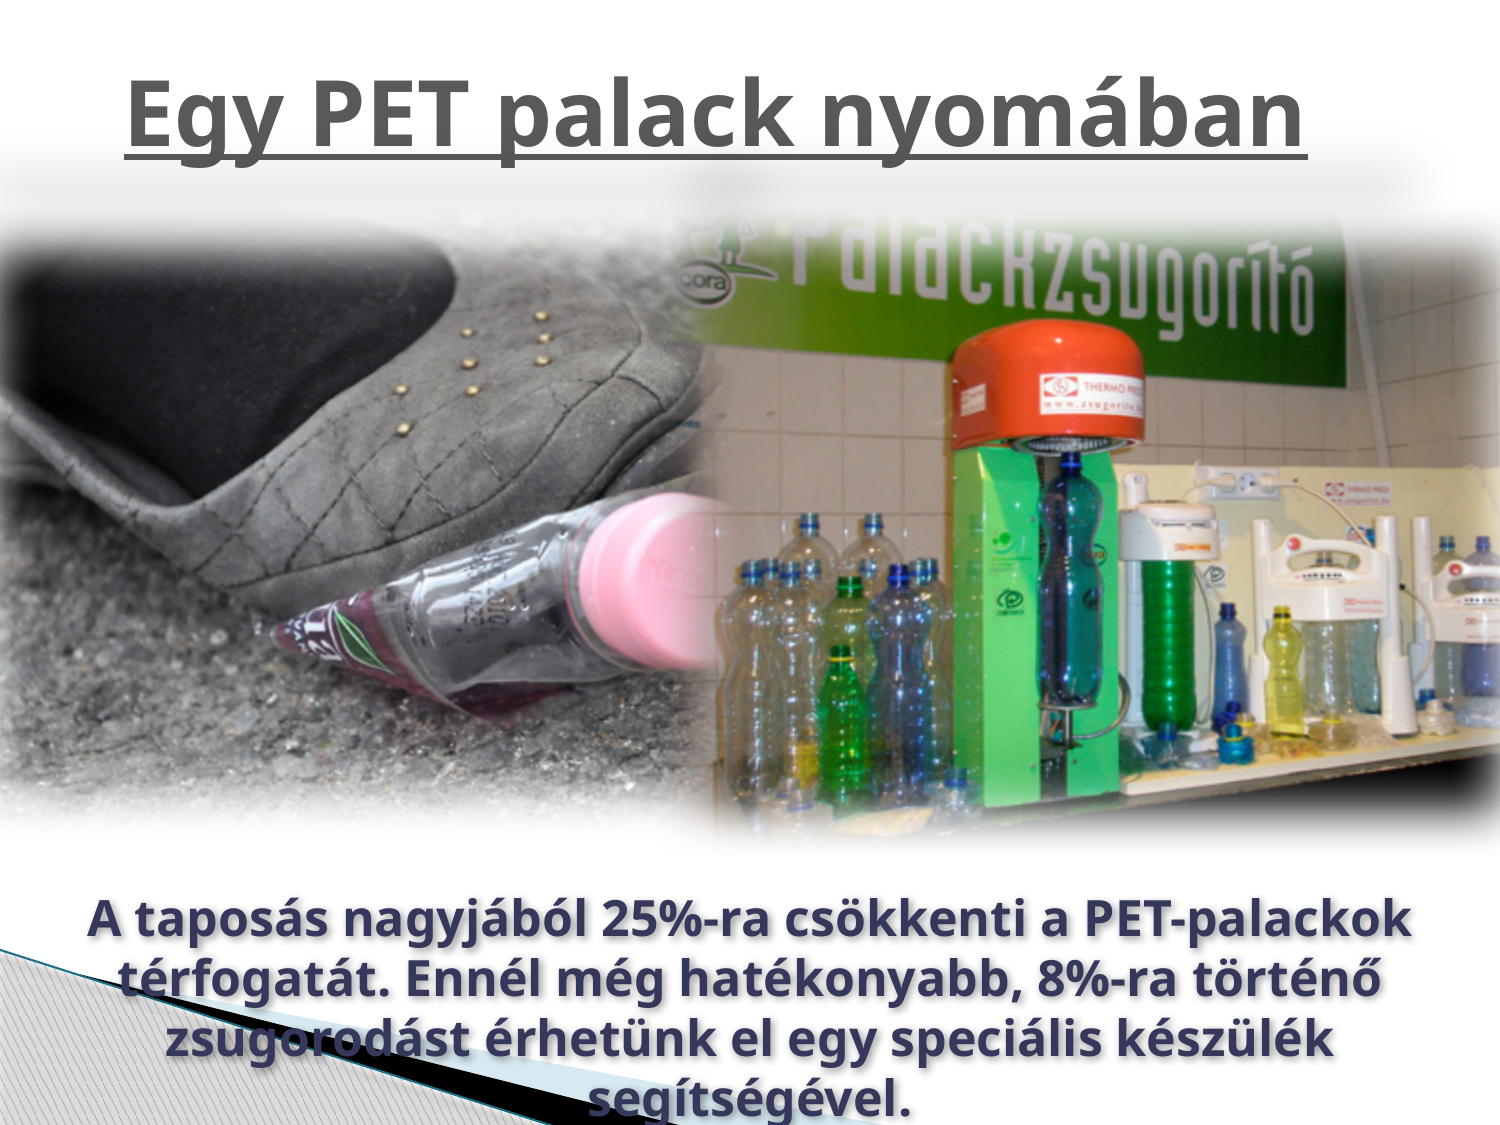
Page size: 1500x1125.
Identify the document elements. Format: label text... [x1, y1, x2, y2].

picture [0, 198, 1500, 861]
text_box Egy PET palack nyomában [108, 47, 1324, 154]
text_box A taposás nagyjából 25%-ra csökkenti a PET-palackok térfogatát. Ennél még hatékonyabb, 8%-ra történő zsugorodást érhetünk el egy speciális készülék segítségével. [46, 878, 1454, 1125]
